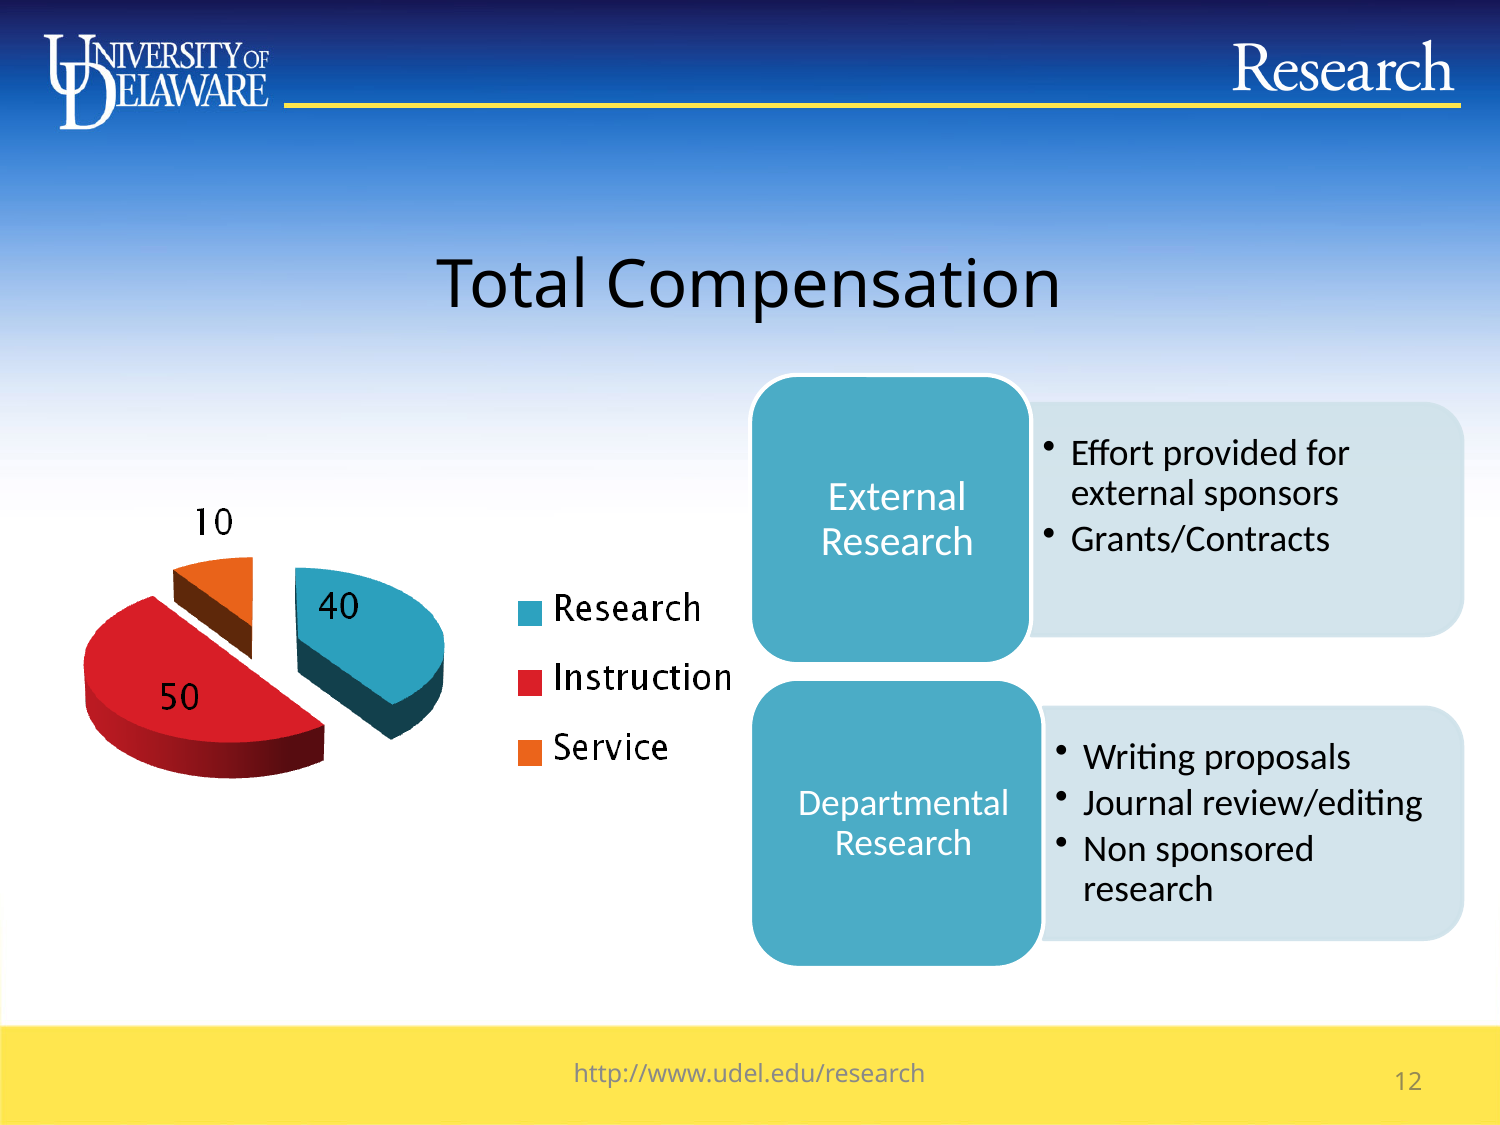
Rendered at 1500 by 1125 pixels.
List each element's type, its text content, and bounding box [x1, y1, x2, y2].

slide_number 11 [1299, 1052, 1438, 1113]
title Total Compensation [74, 187, 1426, 376]
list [24, 399, 744, 969]
footer http://www.udel.edu/research [512, 1042, 988, 1103]
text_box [749, 374, 1463, 969]
picture [0, 0, 1500, 1125]
